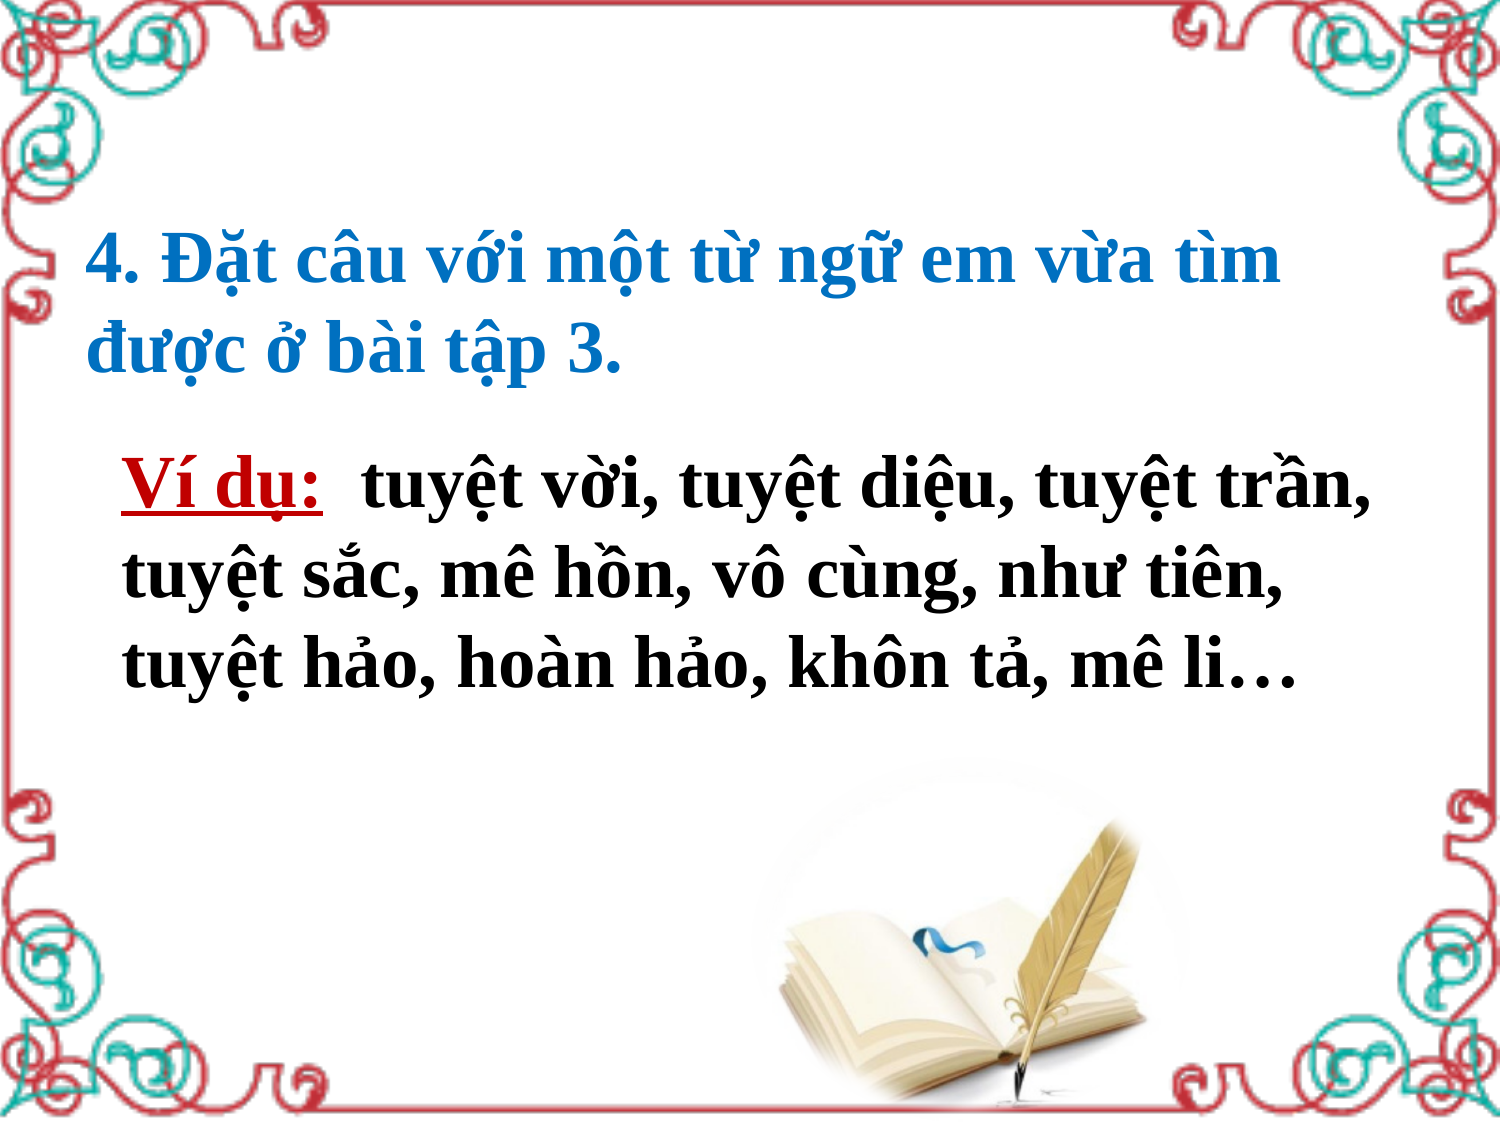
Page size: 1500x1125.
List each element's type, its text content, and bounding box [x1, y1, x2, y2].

list 4. Đặt câu với một từ ngữ em vừa tìm được ở bài tập 3. [70, 200, 1421, 943]
picture [0, 0, 1500, 1125]
text_box Ví dụ: tuyệt vời, tuyệt diệu, tuyệt trần, tuyệt sắc, mê hồn, vô cùng, như tiên, tuyệt hảo, hoàn hảo, khôn tả, mê li… [106, 424, 1394, 710]
